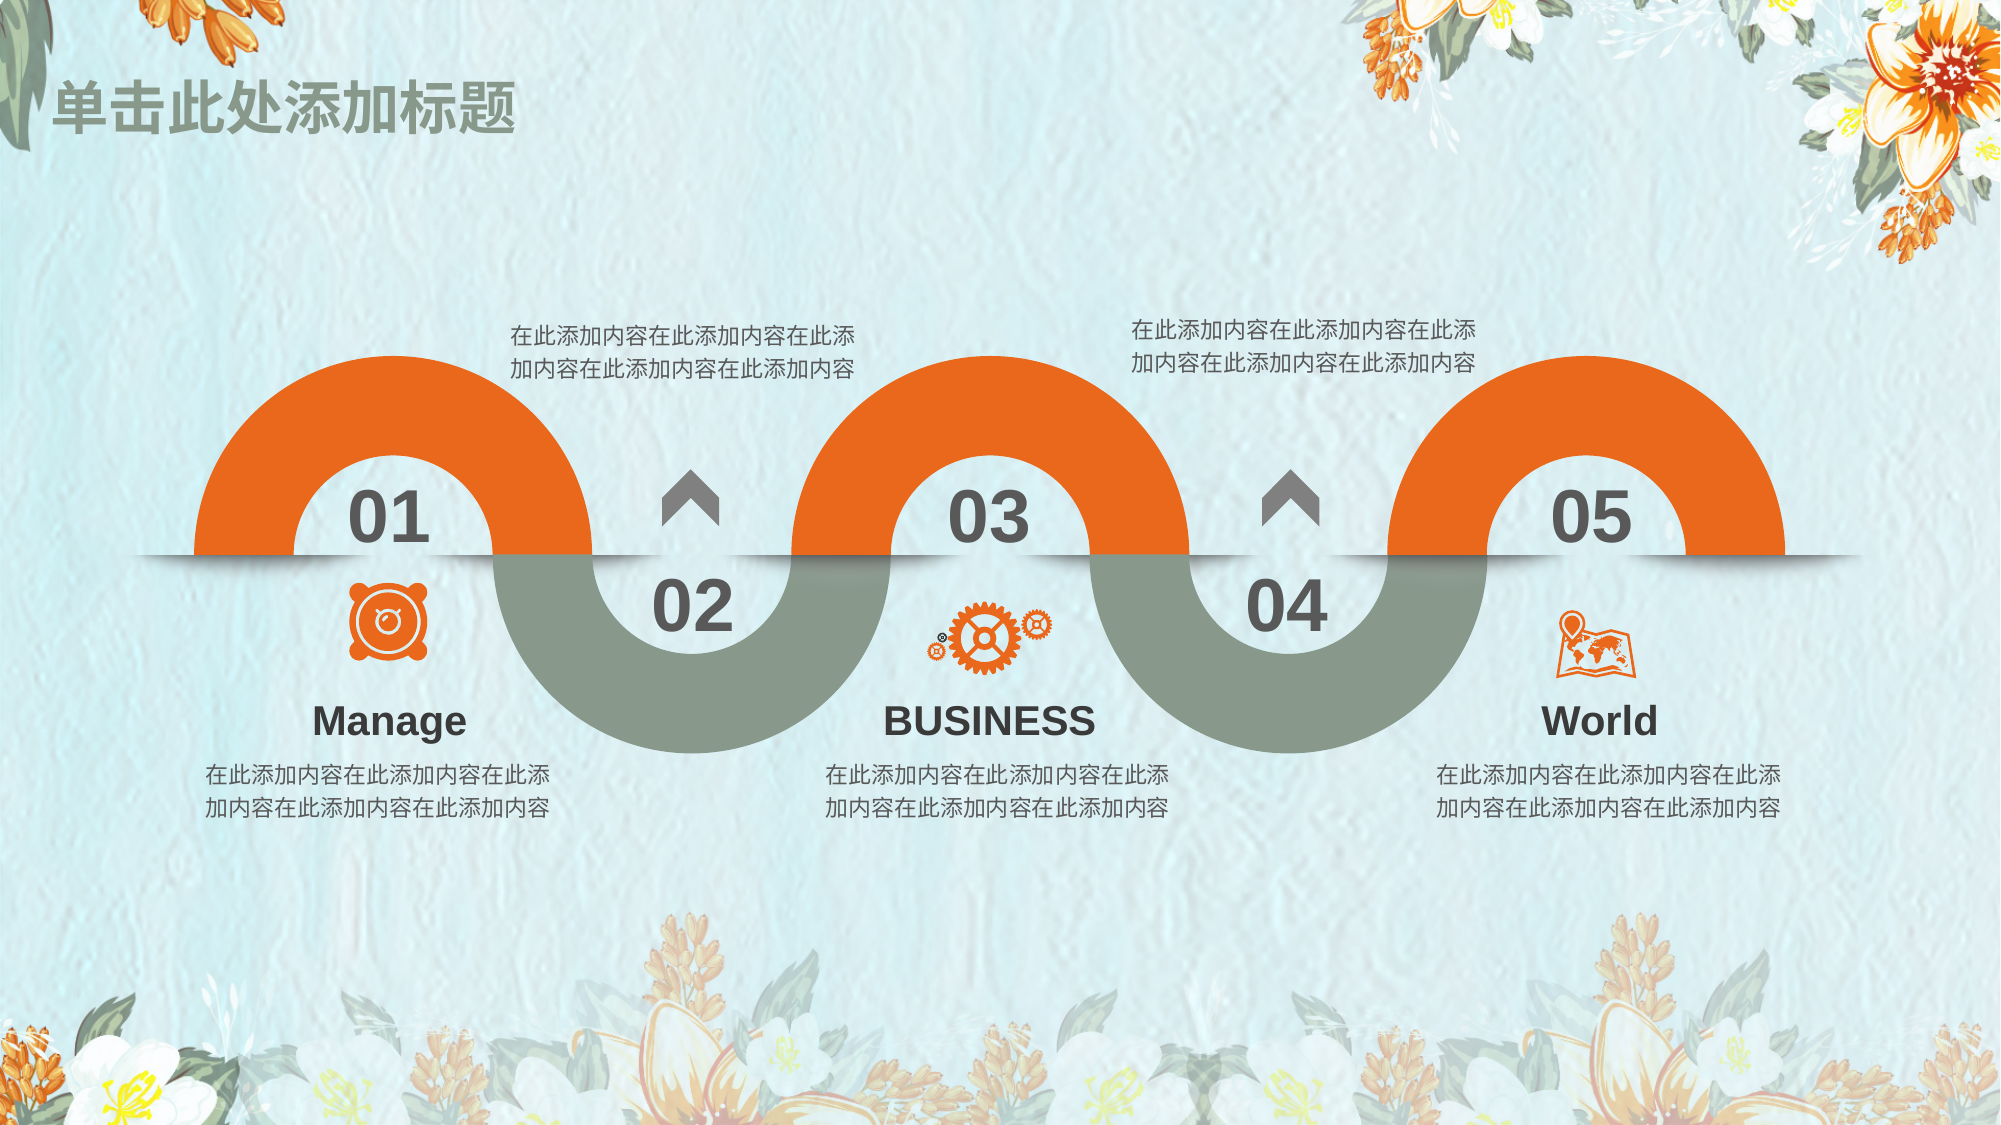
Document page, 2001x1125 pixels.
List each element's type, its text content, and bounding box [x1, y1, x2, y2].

title 单击此处添加标题 [35, 62, 1761, 159]
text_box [97, 355, 698, 830]
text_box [492, 310, 997, 754]
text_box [1387, 355, 1896, 830]
picture [0, 0, 2001, 1125]
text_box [791, 355, 1292, 830]
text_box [1089, 304, 1601, 754]
